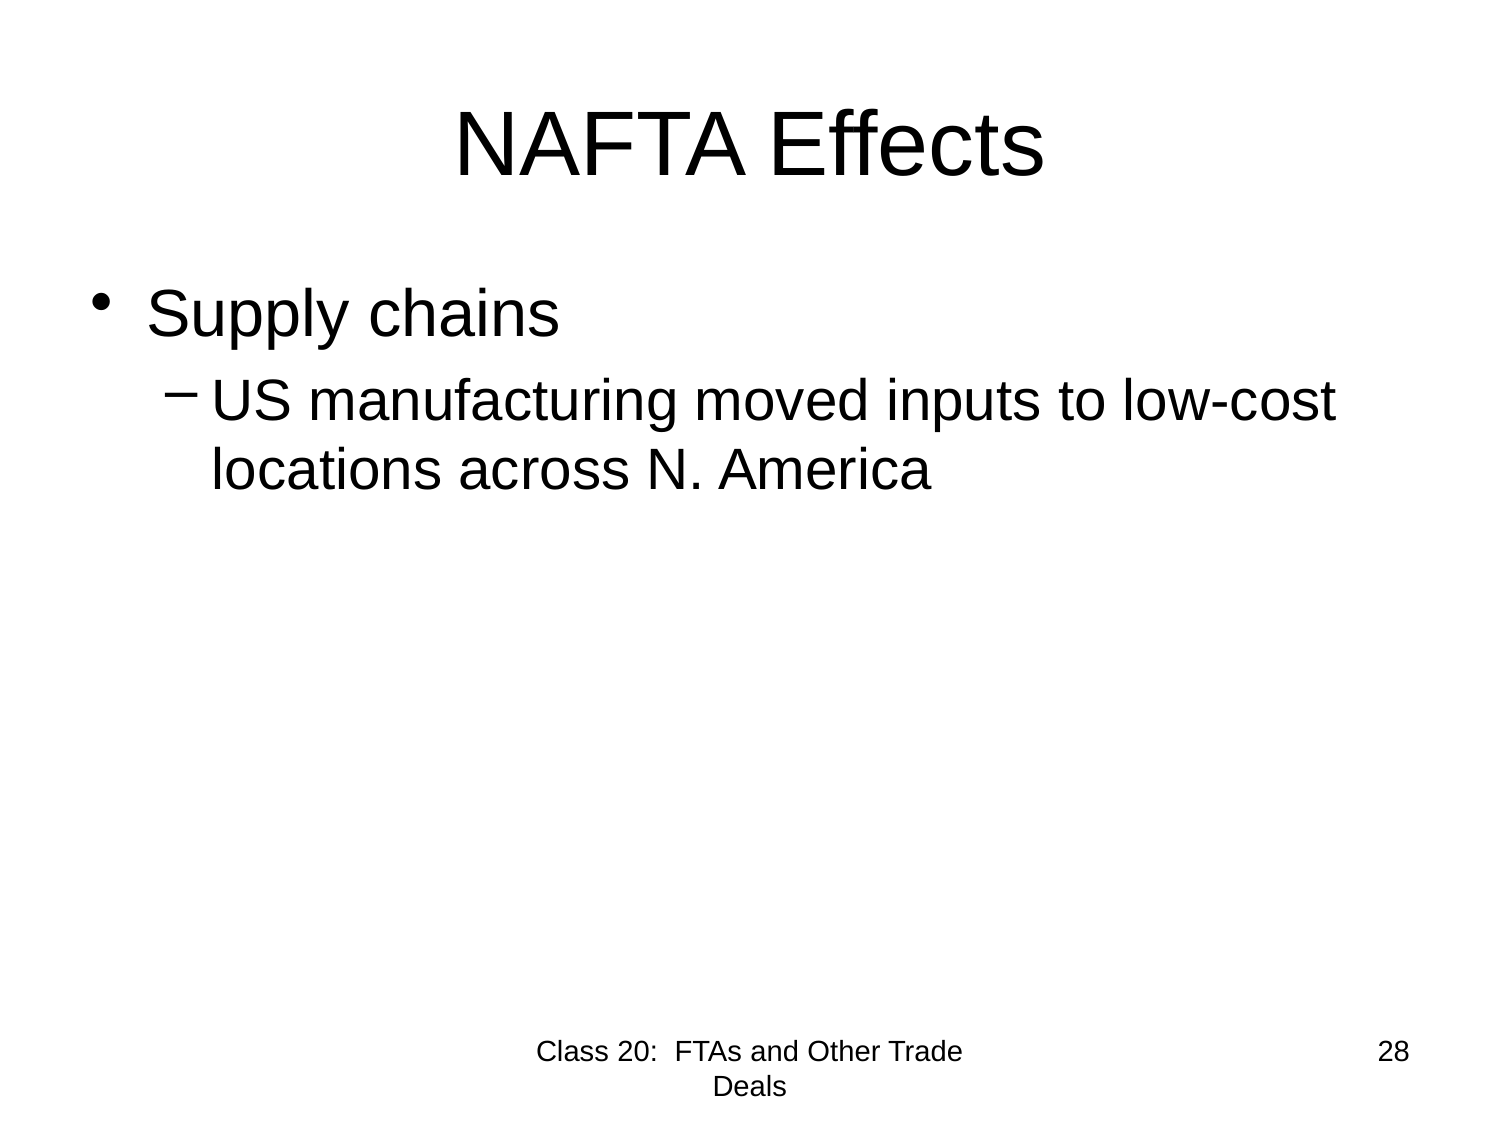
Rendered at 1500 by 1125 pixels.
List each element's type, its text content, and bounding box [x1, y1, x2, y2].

slide_number 28 [1074, 1024, 1426, 1103]
title NAFTA Effects [74, 44, 1426, 233]
list Supply chains US manufacturing moved inputs to low-cost locations across N. America [74, 262, 1426, 1006]
footer Class 20: FTAs and Other Trade Deals [512, 1024, 988, 1103]
